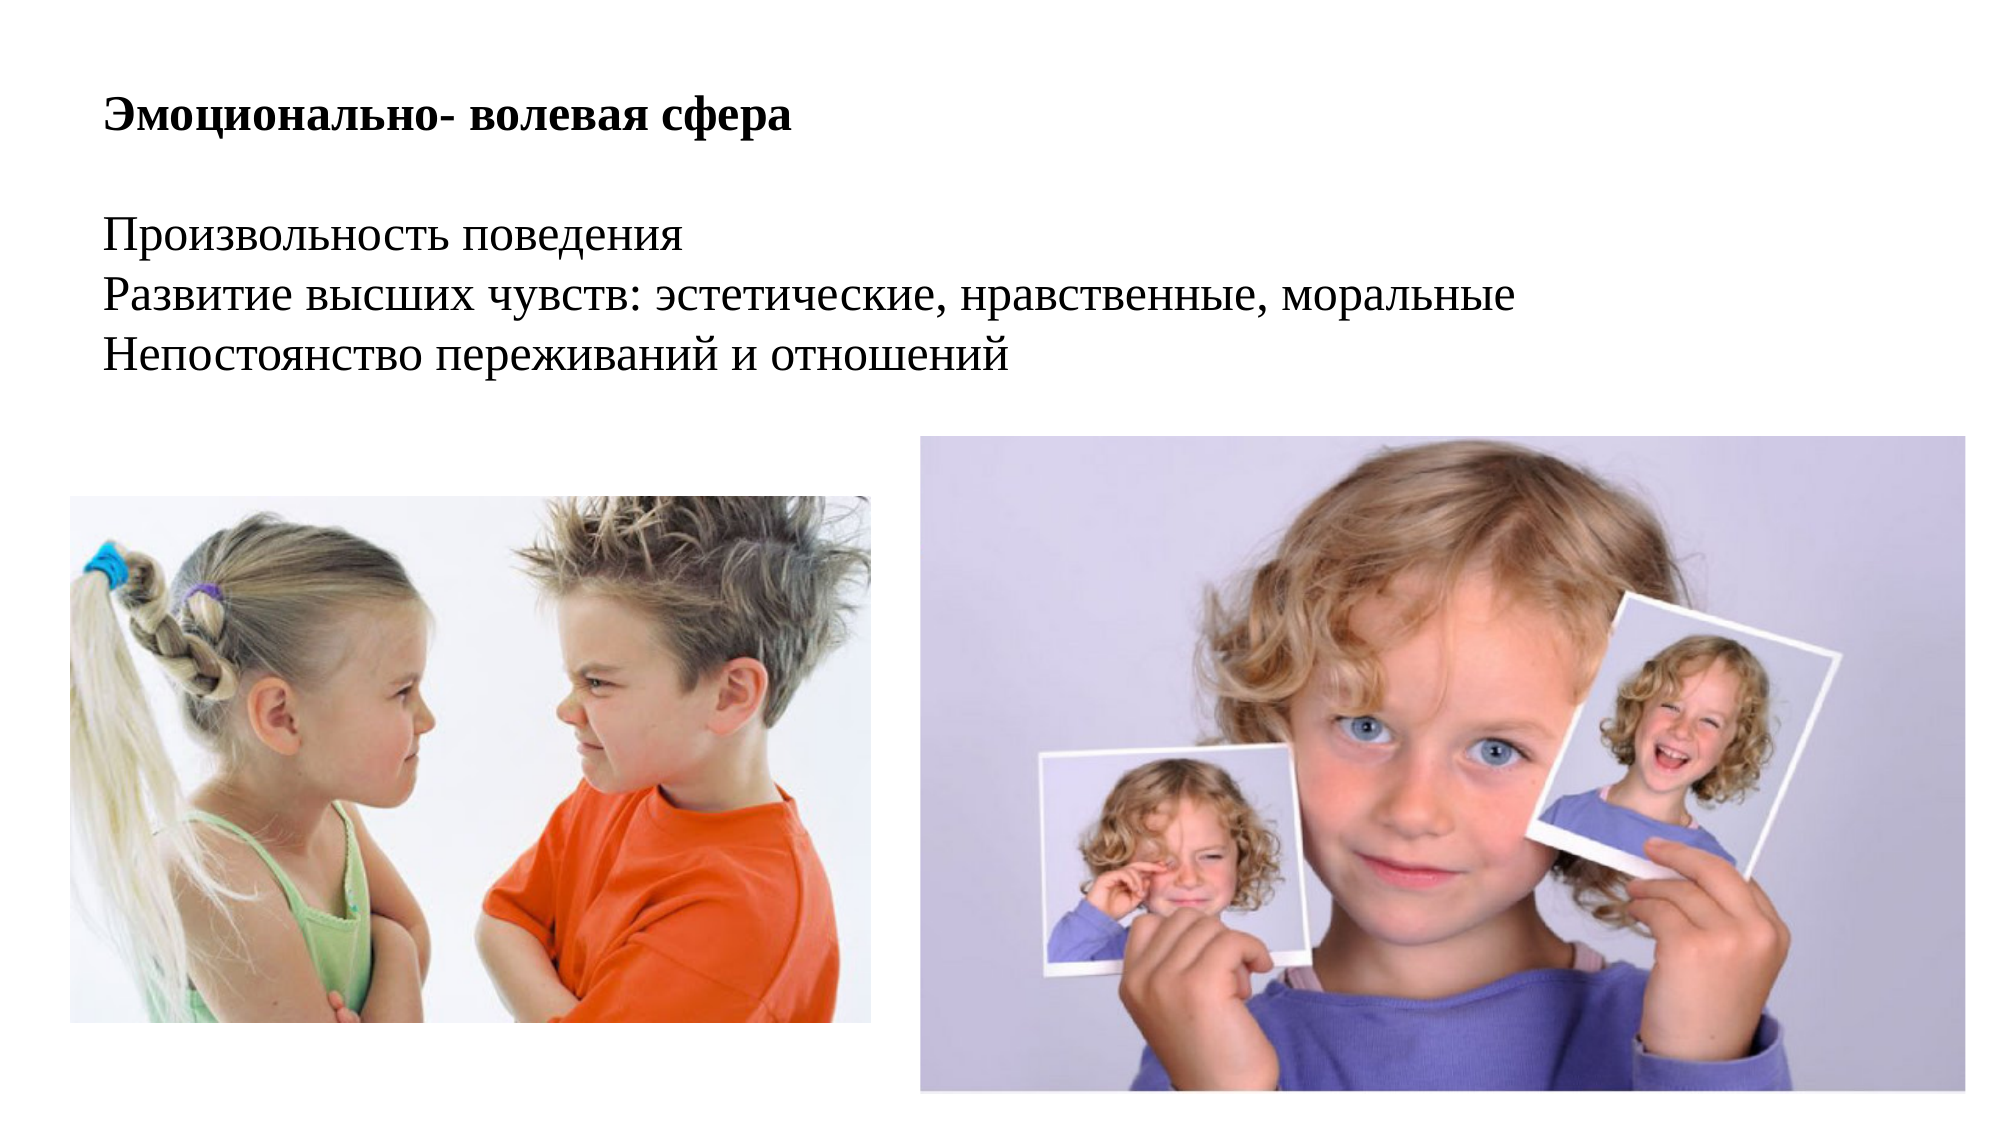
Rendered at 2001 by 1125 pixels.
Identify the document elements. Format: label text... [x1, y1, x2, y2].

picture [920, 436, 1966, 1094]
picture [70, 496, 871, 1023]
text_box Эмоционально- волевая сфера Произвольность поведения Развитие высших чувств: эстетические, нравственные, моральные Непостоянство переживаний и отношений [87, 73, 1705, 433]
